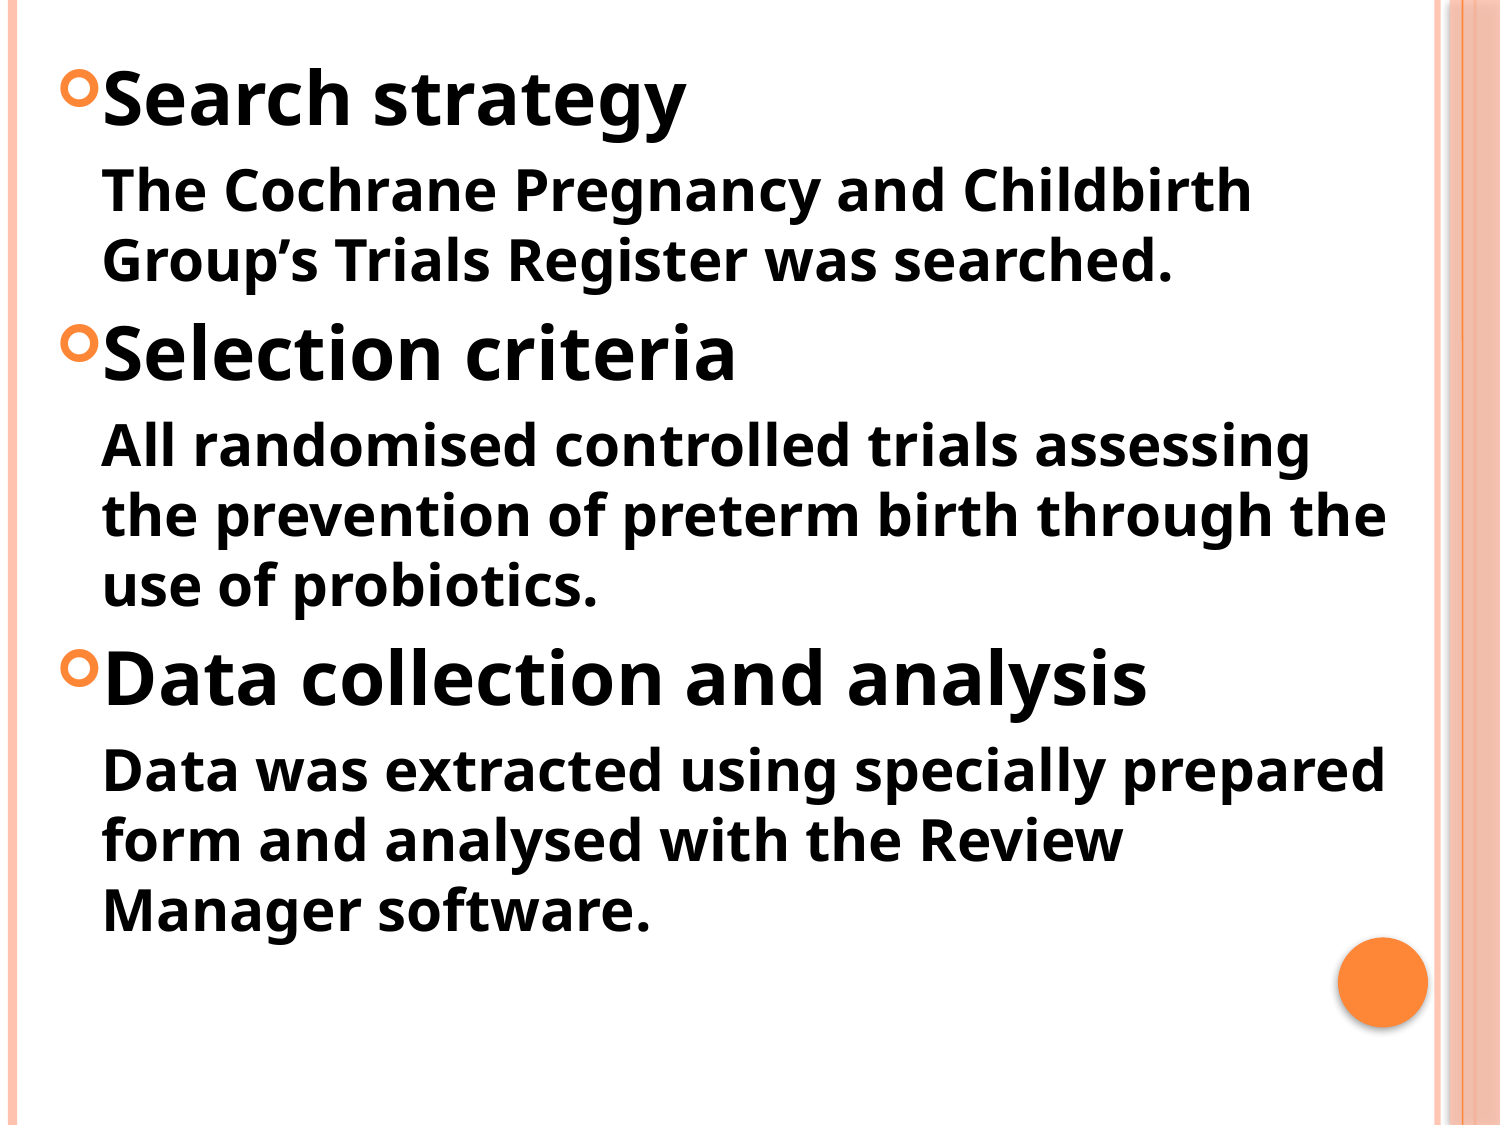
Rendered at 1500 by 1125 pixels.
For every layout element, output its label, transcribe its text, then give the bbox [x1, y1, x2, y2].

list Search strategy The Cochrane Pregnancy and Childbirth Group’s Trials Register was searched. Selection criteria All randomised controlled trials assessing the prevention of preterm birth through the use of probiotics. Data collection and analysis Data was extracted using specially prepared form and analysed with the Review Manager software. [41, 42, 1412, 1094]
